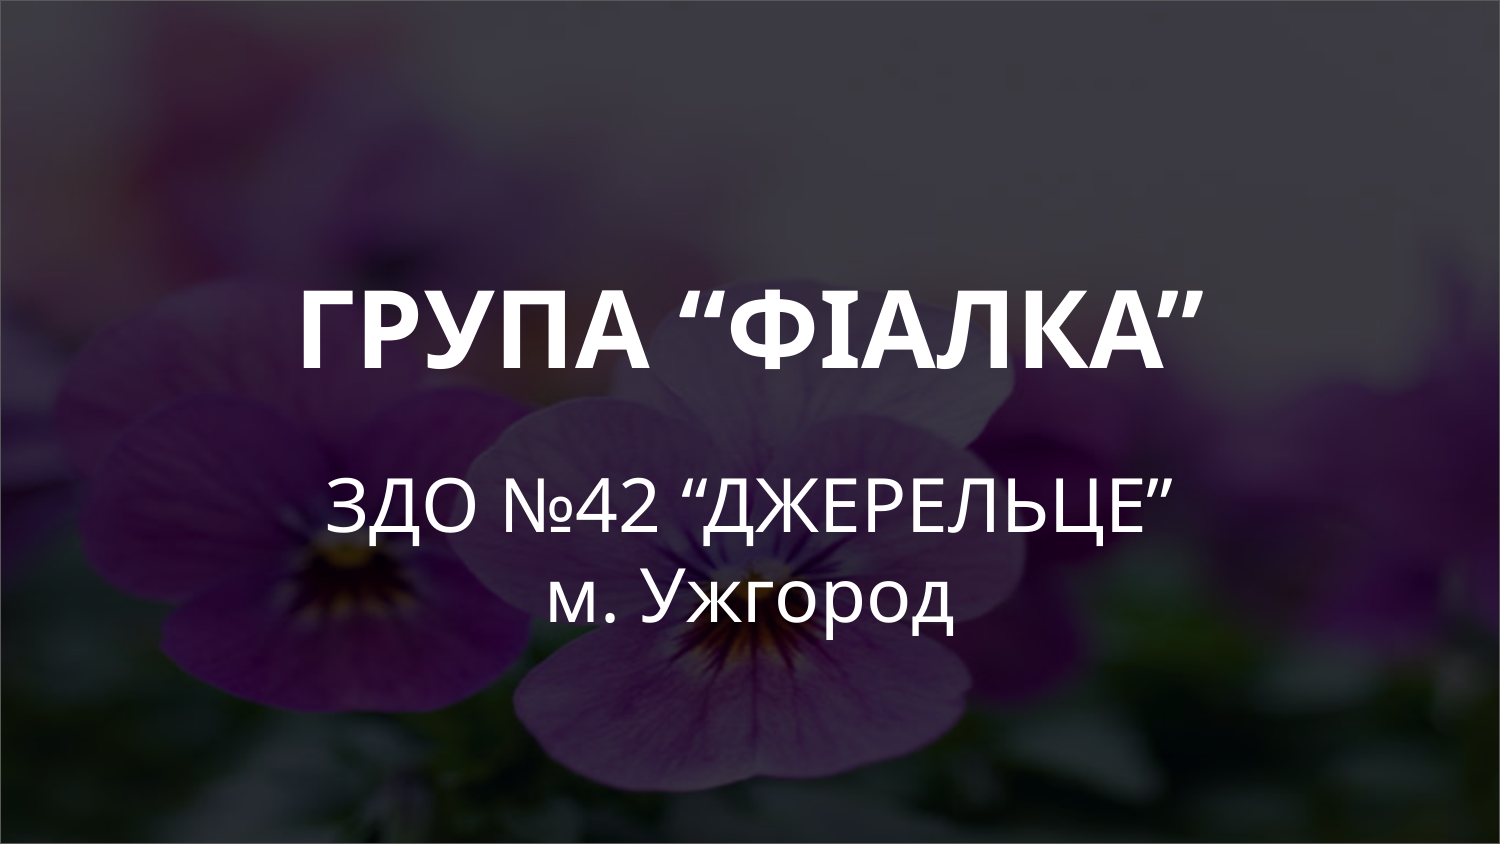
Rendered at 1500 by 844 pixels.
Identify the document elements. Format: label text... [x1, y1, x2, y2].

text_box [0, 0, 1500, 844]
title ГРУПА “ФІАЛКА” [51, 207, 1449, 406]
subtitle ЗДО №42 “ДЖЕРЕЛЬЦЕ” м. Ужгород [51, 442, 1449, 573]
